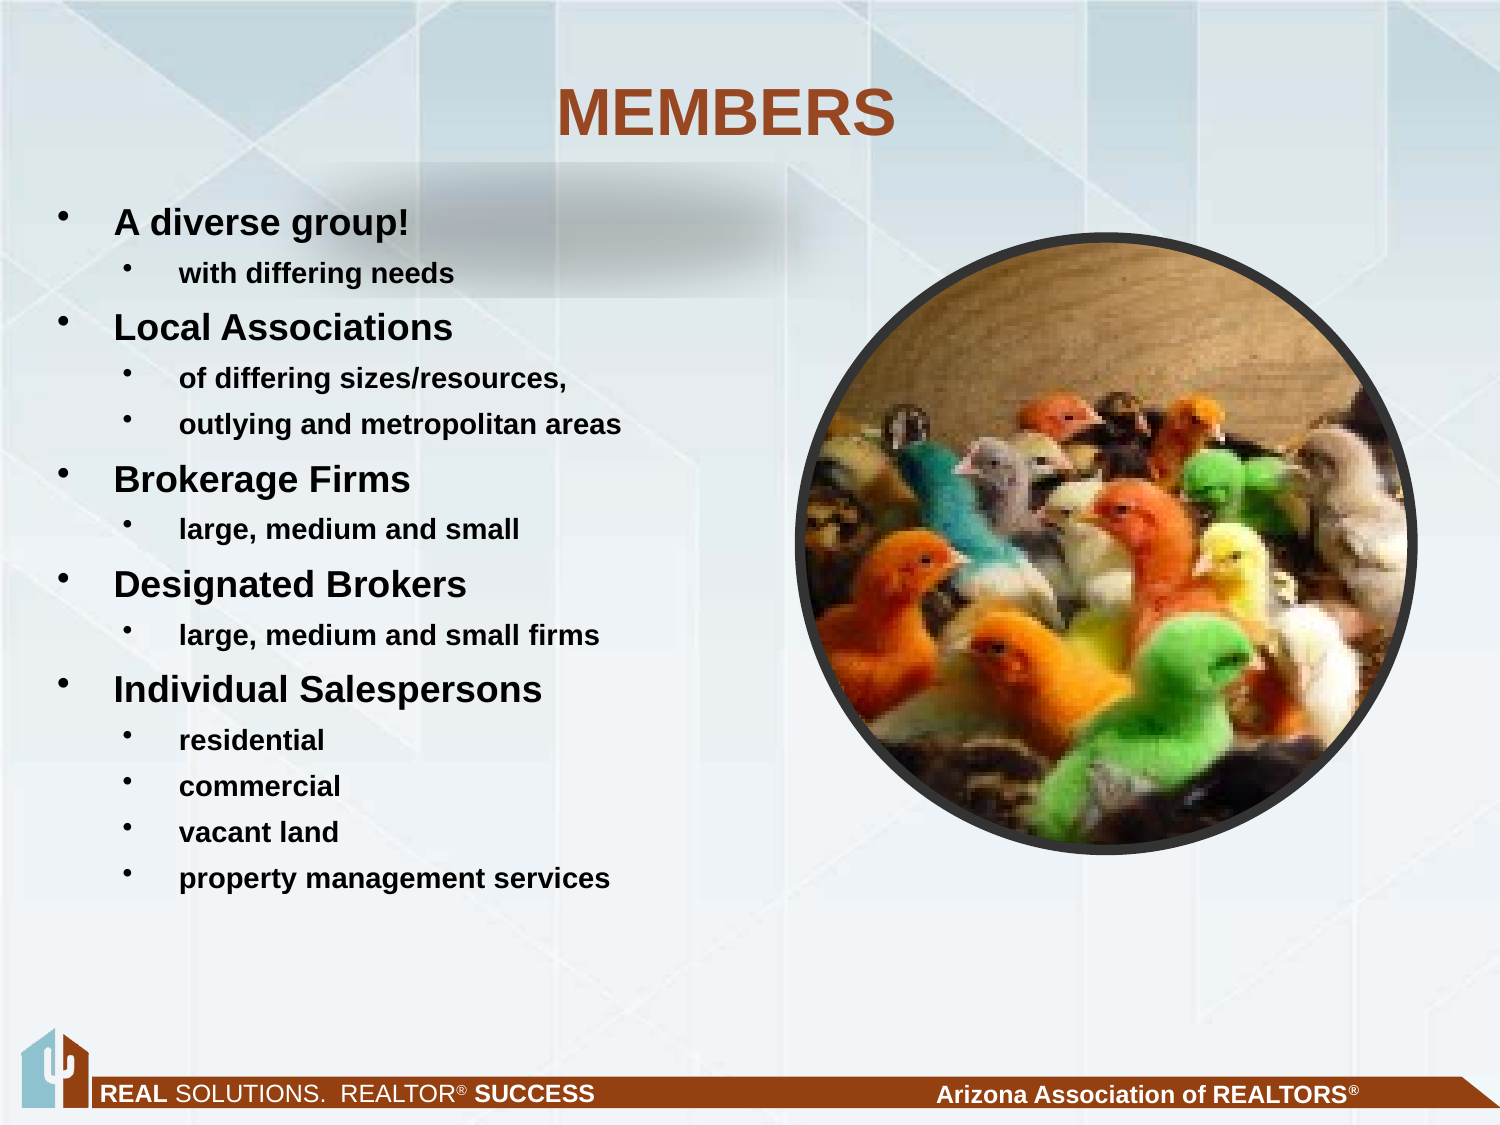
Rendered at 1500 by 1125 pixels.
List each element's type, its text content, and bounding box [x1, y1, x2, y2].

list A diverse group! with differing needs Local Associations of differing sizes/resources, outlying and metropolitan areas Brokerage Firms large, medium and small Designated Brokers large, medium and small firms Individual Salespersons residential commercial vacant land property management services [41, 131, 751, 1057]
picture [0, 0, 1500, 1125]
title MEMBERS [74, 37, 1426, 168]
